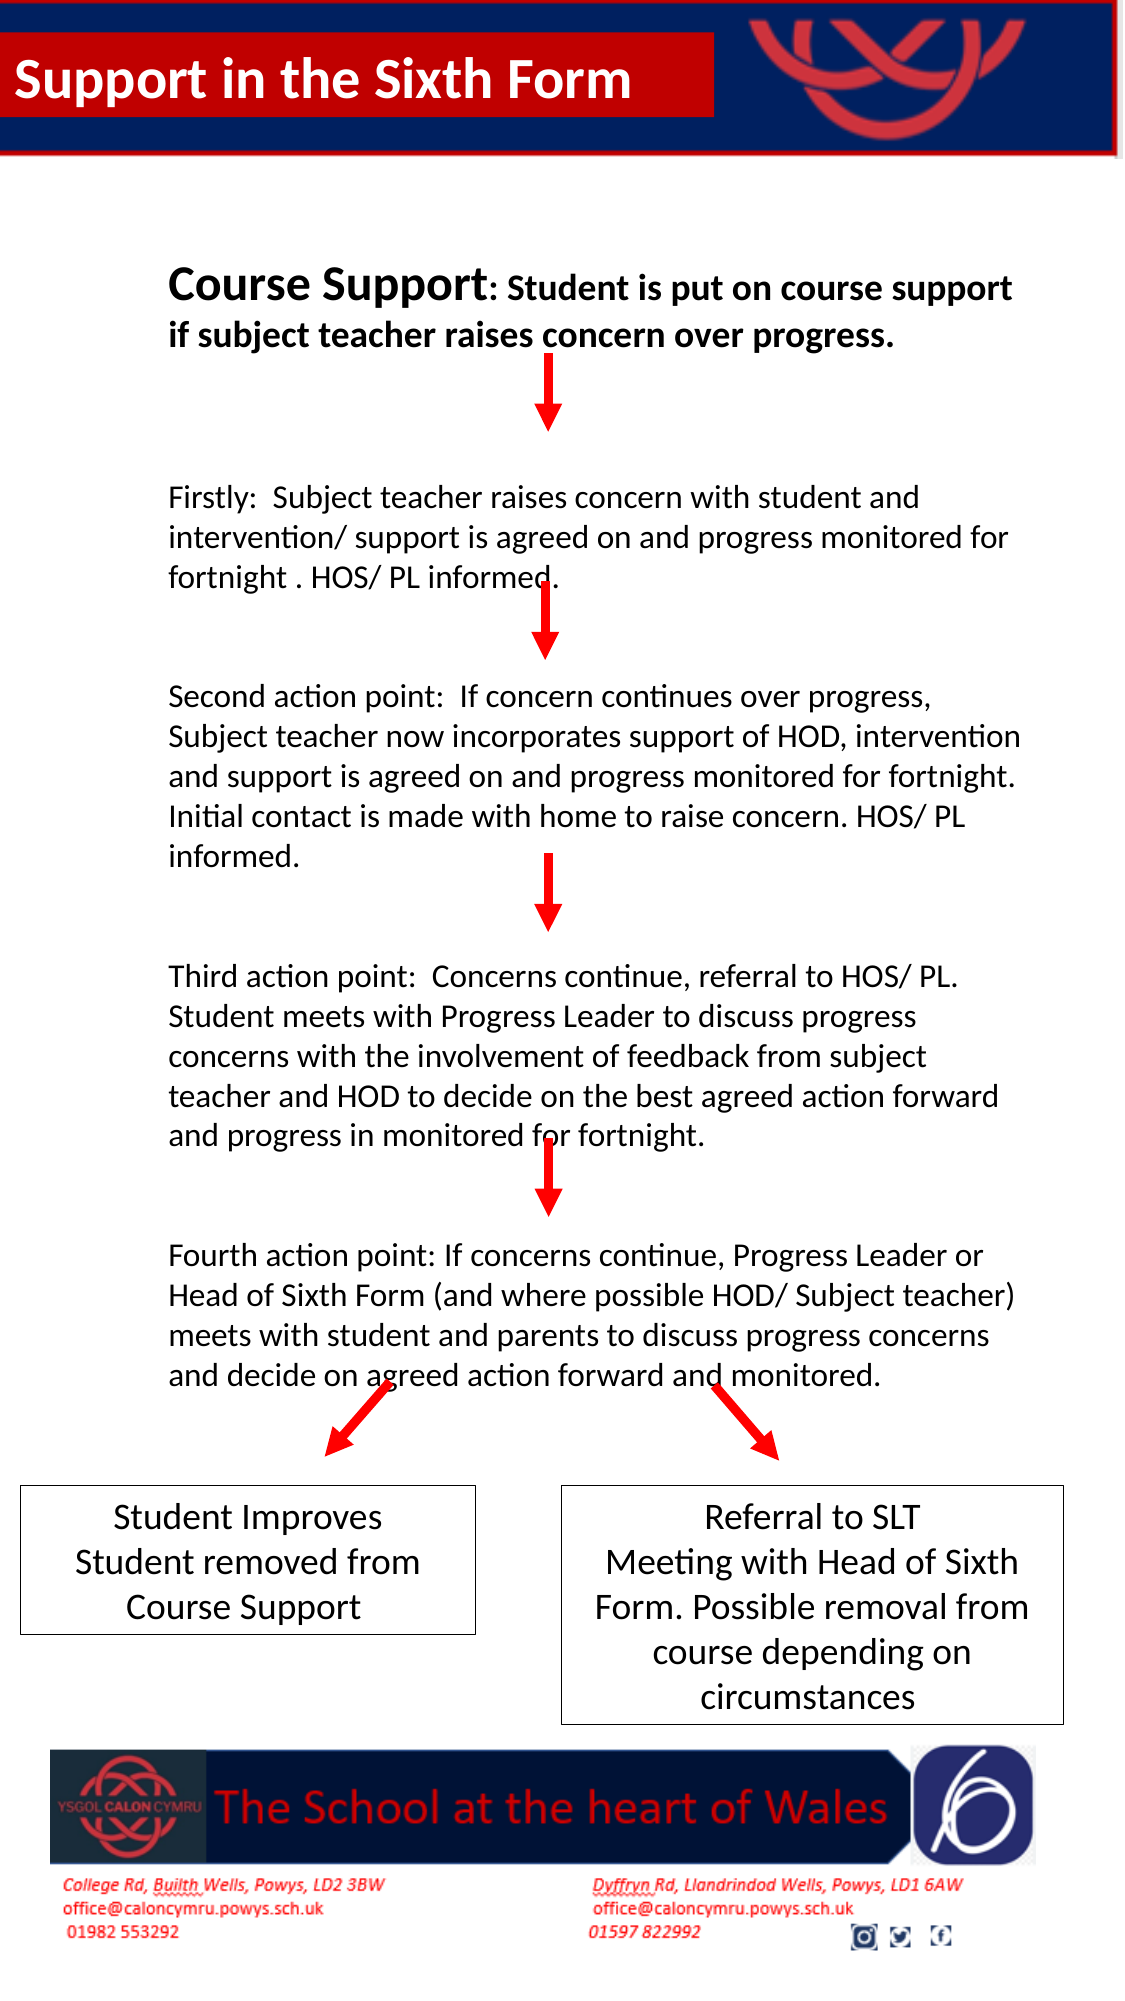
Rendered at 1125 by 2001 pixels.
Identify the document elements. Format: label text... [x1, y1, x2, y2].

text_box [324, 1381, 391, 1457]
text_box Course Support: Student is put on course support if subject teacher raises concern over progress. Firstly: Subject teacher raises concern with student and intervention/ support is agreed on and progress monitored for fortnight . HOS/ PL informed. Second action point: If concern continues over progress, Subject teacher now incorporates support of HOD, intervention and support is agreed on and progress monitored for fortnight. Initial contact is made with home to raise concern. HOS/ PL informed. Third action point: Concerns continue, referral to HOS/ PL. Student meets with Progress Leader to discuss progress concerns with the involvement of feedback from subject teacher and HOD to decide on the best agreed action forward and progress in monitored for fortnight. Fourth action point: If concerns continue, Progress Leader or Head of Sixth Form (and where possible HOD/ Subject teacher) meets with student and parents to discuss progress concerns and decide on agreed action forward and monitored. [153, 242, 1048, 1601]
text_box Student Improves Student removed from Course Support [20, 1484, 476, 1635]
picture [50, 1739, 1036, 1968]
text_box Referral to SLT Meeting with Head of Sixth Form. Possible removal from course depending on circumstances [561, 1484, 1064, 1725]
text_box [714, 1385, 780, 1461]
picture [0, 0, 1123, 159]
